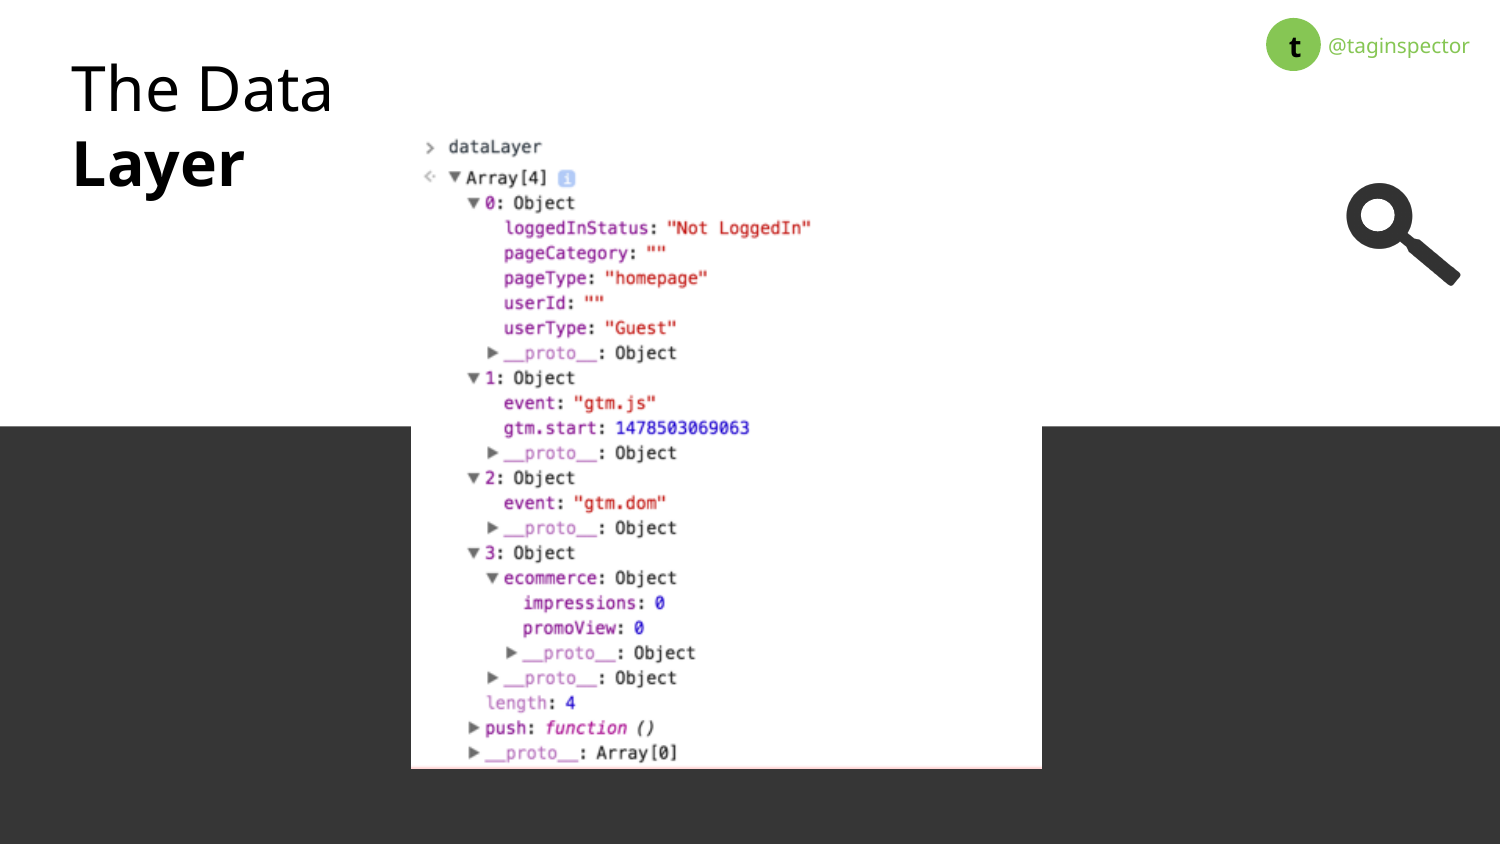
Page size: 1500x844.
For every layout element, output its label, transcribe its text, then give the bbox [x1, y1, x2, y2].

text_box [1265, 13, 1500, 72]
text_box [0, 426, 1500, 844]
picture [411, 133, 1042, 769]
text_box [1323, 165, 1470, 311]
text_box The Data Layer [56, 34, 395, 127]
